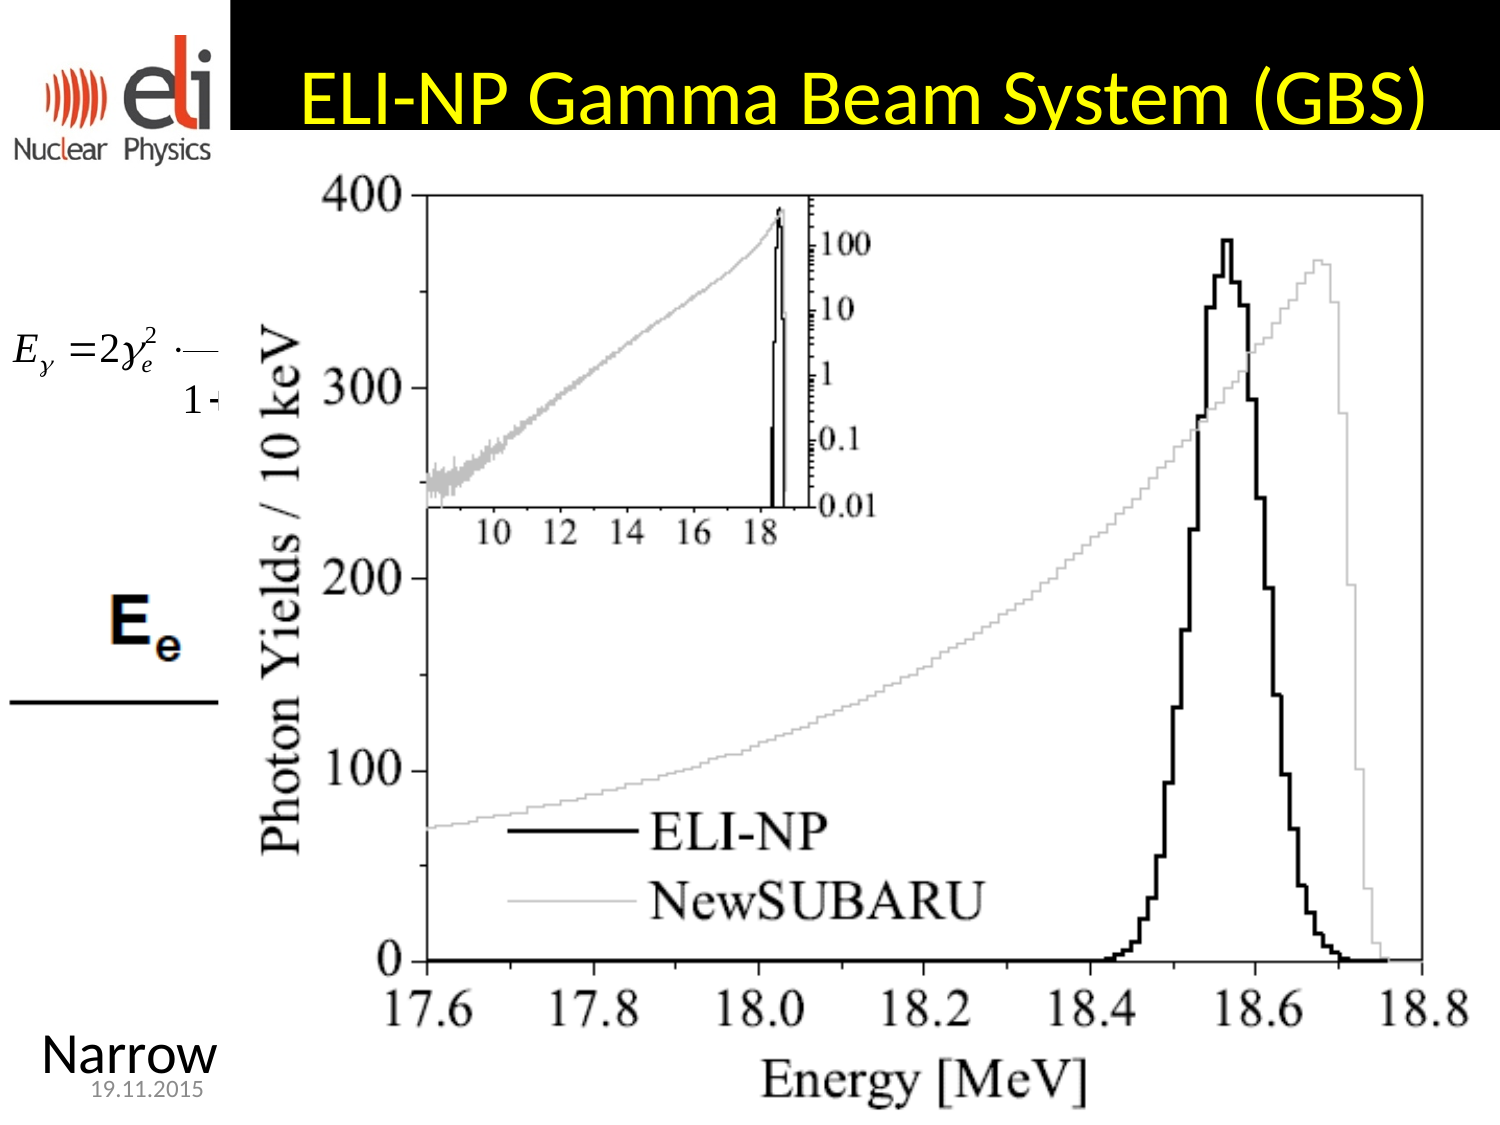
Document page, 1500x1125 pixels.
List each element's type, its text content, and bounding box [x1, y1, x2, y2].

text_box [0, 458, 213, 958]
picture [4, 35, 1500, 1125]
title ELI-NP Gamma Beam System (GBS) [230, 0, 1500, 129]
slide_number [75, 1057, 213, 1118]
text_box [5, 295, 213, 457]
text_box Laser Compton backscattering (LCB) Narrow bandwidth (≤0.3%) gamma-beams up to 19.5 MeV [26, 966, 213, 1093]
